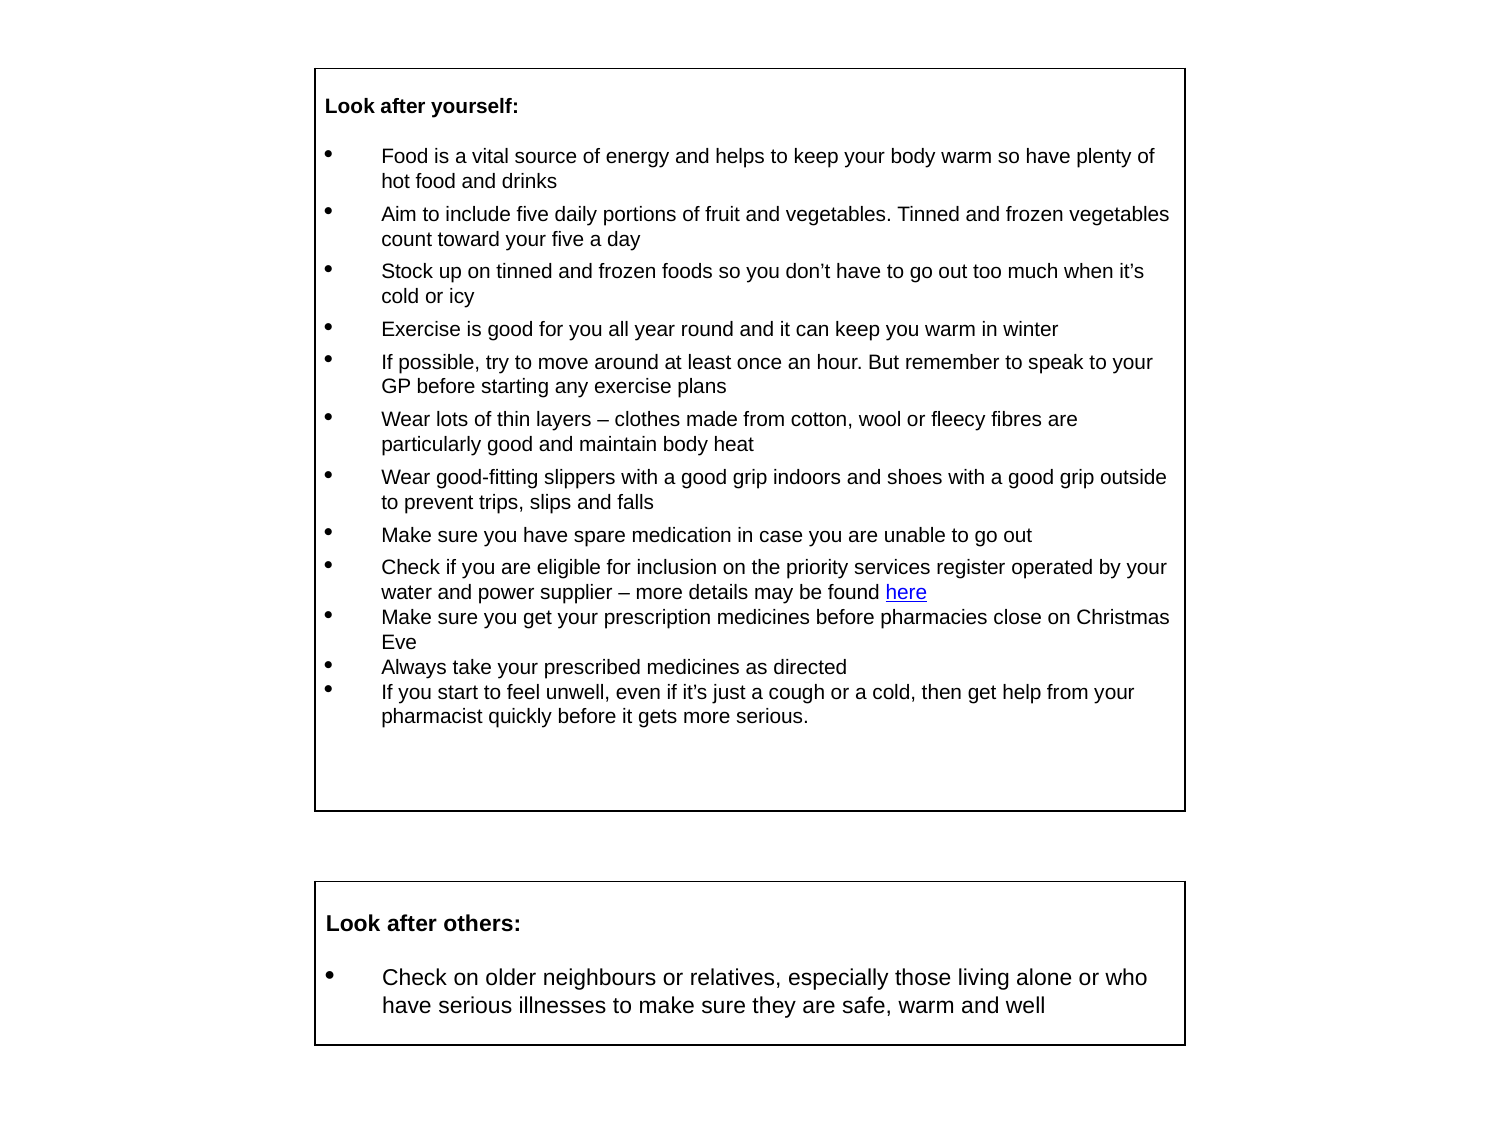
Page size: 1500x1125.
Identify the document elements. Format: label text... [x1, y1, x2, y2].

table_header Look after others: Check on older neighbours or relatives, especially those living alone or who have serious illnesses to make sure they are safe, warm and well [316, 882, 1184, 1044]
table_header Look after yourself: Food is a vital source of energy and helps to keep your body warm so have plenty of hot food and drinks Aim to include five daily portions of fruit and vegetables. Tinned and frozen vegetables count toward your five a day Stock up on tinned and frozen foods so you don’t have to go out too much when it’s cold or icy Exercise is good for you all year round and it can keep you warm in winter If possible, try to move around at least once an hour. But remember to speak to your GP before starting any exercise plans Wear lots of thin layers – clothes made from cotton, wool or fleecy fibres are particularly good and maintain body heat Wear good-fitting slippers with a good grip indoors and shoes with a good grip outside to prevent trips, slips and falls Make sure you have spare medication in case you are unable to go out Check if you are eligible for inclusion on the priority services register operated by your water and power supplier – more details may be found here Make sure you get your prescription medicines before pharmacies close on Christmas Eve Always take your prescribed medicines as directed If you start to feel unwell, even if it’s just a cough or a cold, then get help from your pharmacist quickly before it gets more serious. [316, 69, 1184, 810]
